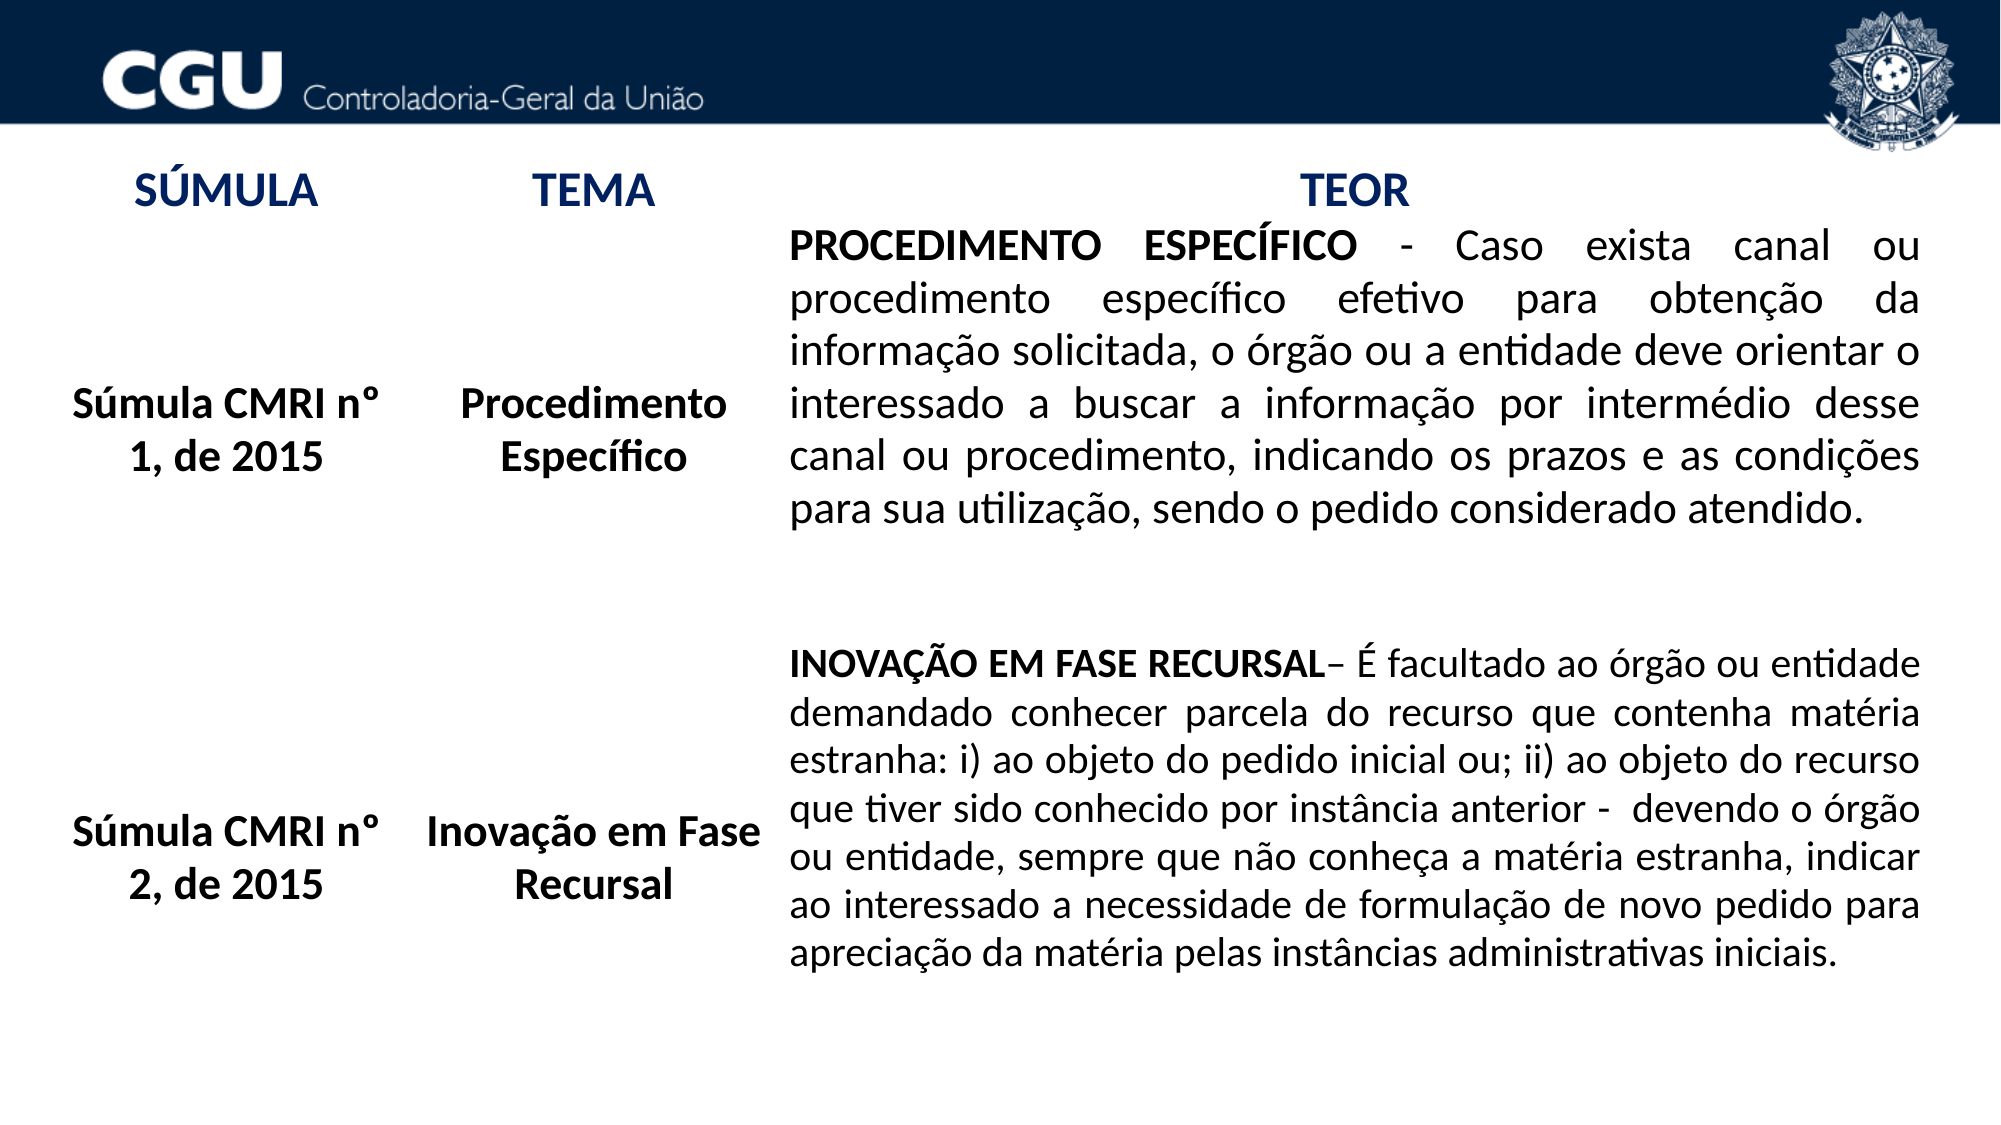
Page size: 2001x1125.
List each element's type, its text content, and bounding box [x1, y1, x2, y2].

table_header TEOR [778, 161, 1933, 219]
table_header TEMA [410, 161, 778, 219]
table_cell Inovação em Fase Recursal [410, 641, 778, 1076]
table_cell Súmula CMRI nº 1, de 2015 [43, 219, 410, 641]
table_cell INOVAÇÃO EM FASE RECURSAL– É facultado ao órgão ou entidade demandado conhecer parcela do recurso que contenha matéria estranha: i) ao objeto do pedido inicial ou; ii) ao objeto do recurso que tiver sido conhecido por instância anterior - devendo o órgão ou entidade, sempre que não conheça a matéria estranha, indicar ao interessado a necessidade de formulação de novo pedido para apreciação da matéria pelas instâncias administrativas iniciais. [778, 641, 1933, 1076]
table_header SÚMULA [43, 161, 410, 219]
table_cell PROCEDIMENTO ESPECÍFICO - Caso exista canal ou procedimento específico efetivo para obtenção da informação solicitada, o órgão ou a entidade deve orientar o interessado a buscar a informação por intermédio desse canal ou procedimento, indicando os prazos e as condições para sua utilização, sendo o pedido considerado atendido. [778, 219, 1933, 641]
table_cell Súmula CMRI nº 2, de 2015 [43, 641, 410, 1076]
picture [0, 0, 2001, 1125]
table_cell Procedimento Específico [410, 219, 778, 641]
